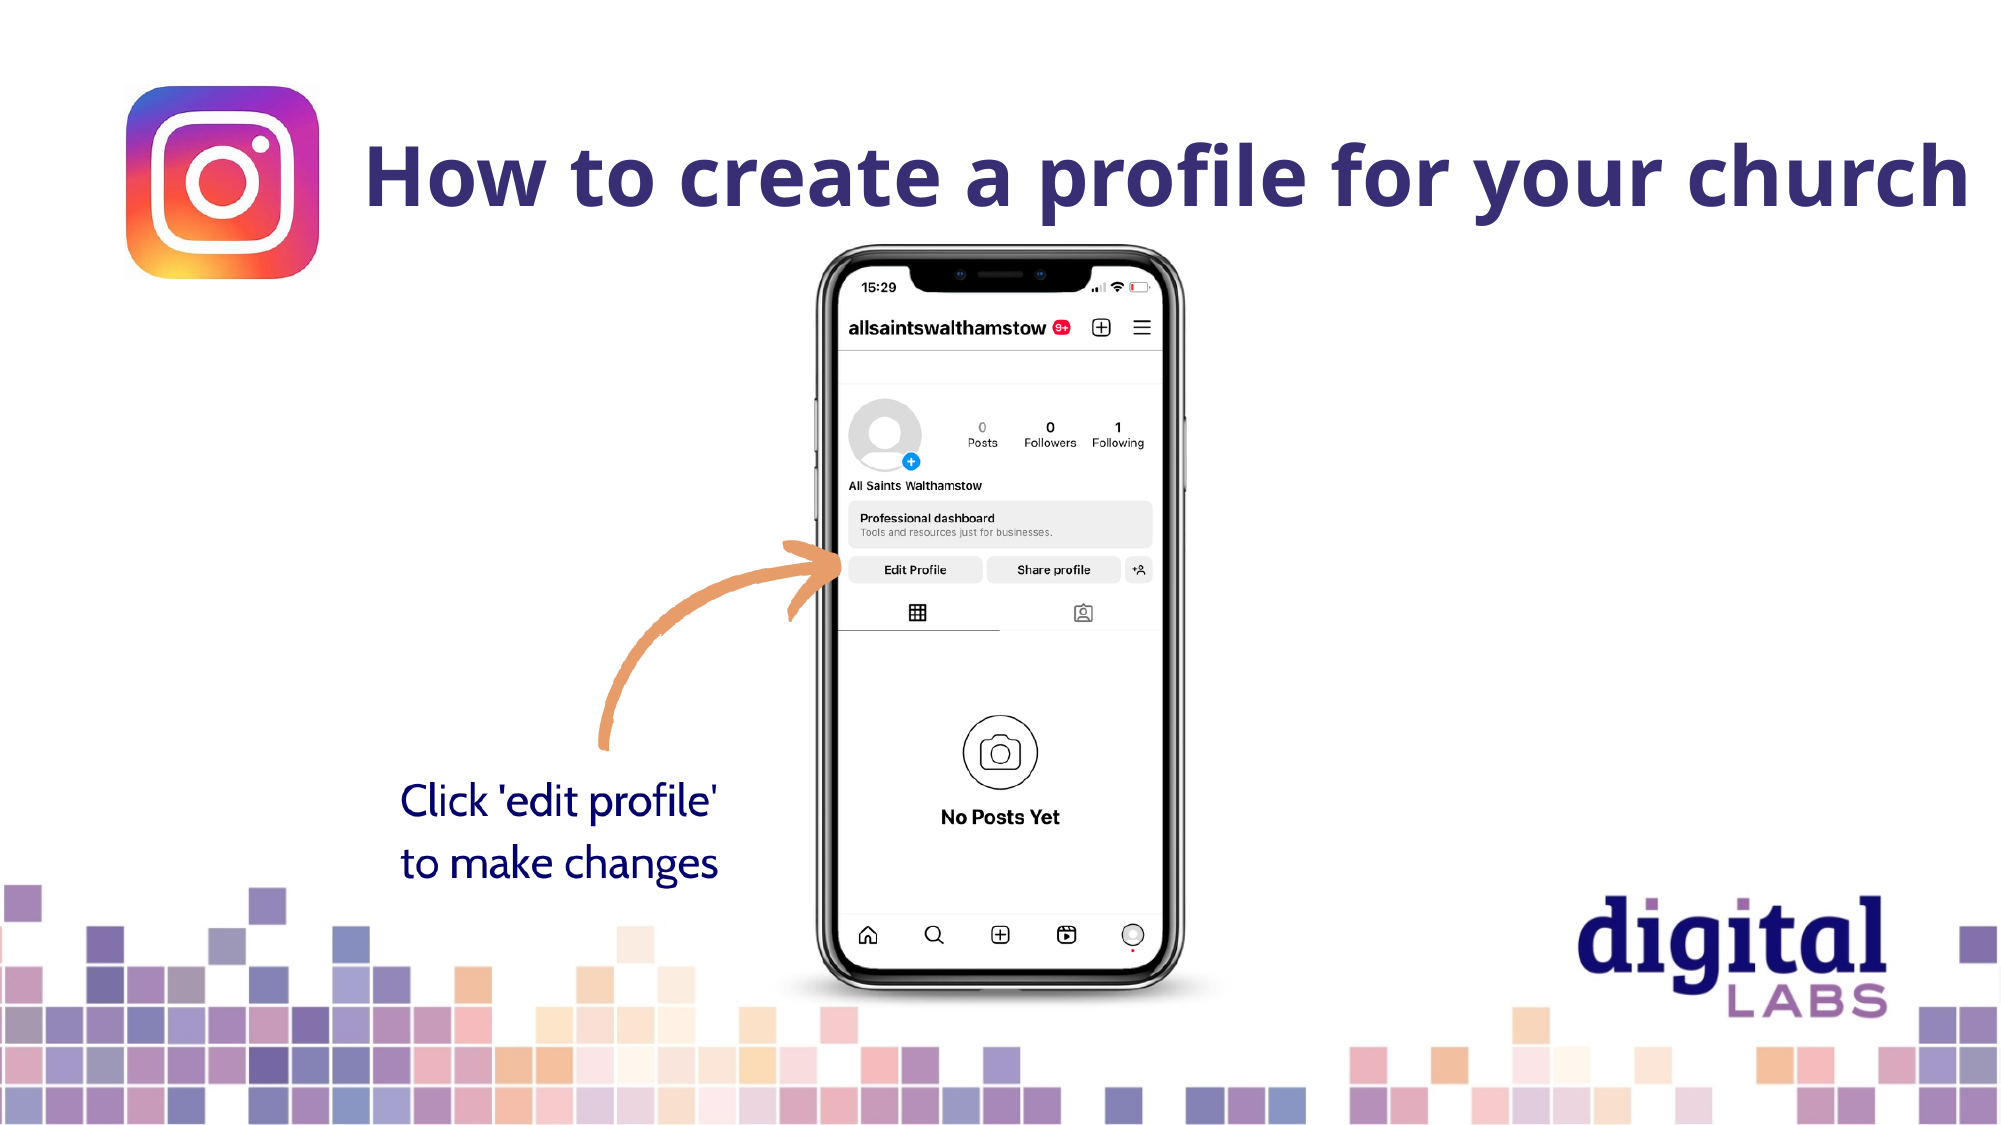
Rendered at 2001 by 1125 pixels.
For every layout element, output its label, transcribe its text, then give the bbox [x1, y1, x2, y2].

picture [0, 0, 2001, 1125]
text_box How to create a profile for your church [348, 116, 2000, 248]
